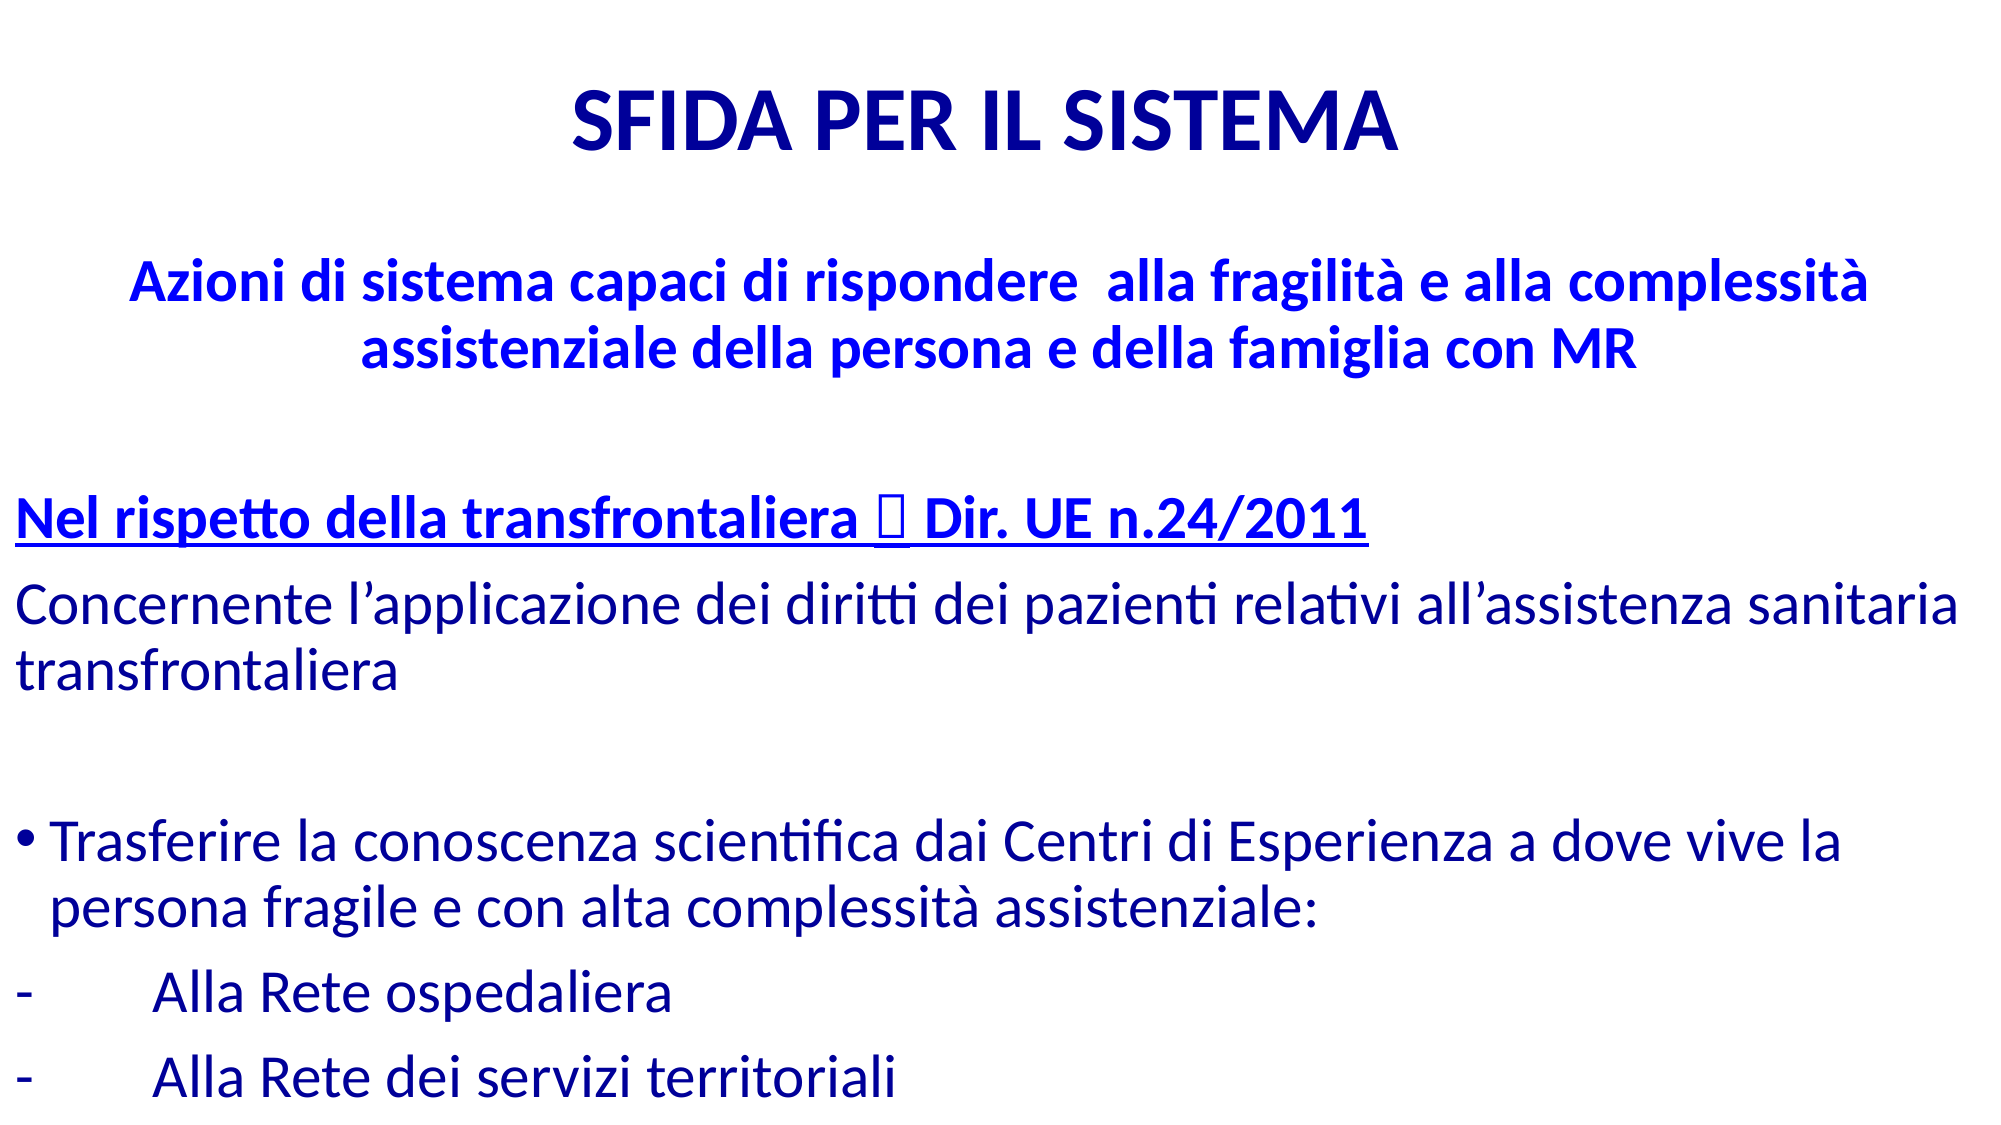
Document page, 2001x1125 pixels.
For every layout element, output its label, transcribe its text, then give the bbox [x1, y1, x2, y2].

title SFIDA PER IL SISTEMA [0, 0, 1972, 241]
list Azioni di sistema capaci di rispondere alla fragilità e alla complessità assistenziale della persona e della famiglia con MR Nel rispetto della transfrontaliera  Dir. UE n.24/2011 Concernente l’applicazione dei diritti dei pazienti relativi all’assistenza sanitaria transfrontaliera Trasferire la conoscenza scientifica dai Centri di Esperienza a dove vive la persona fragile e con alta complessità assistenziale: - Alla Rete ospedaliera - Alla Rete dei servizi territoriali [0, 241, 2000, 1125]
